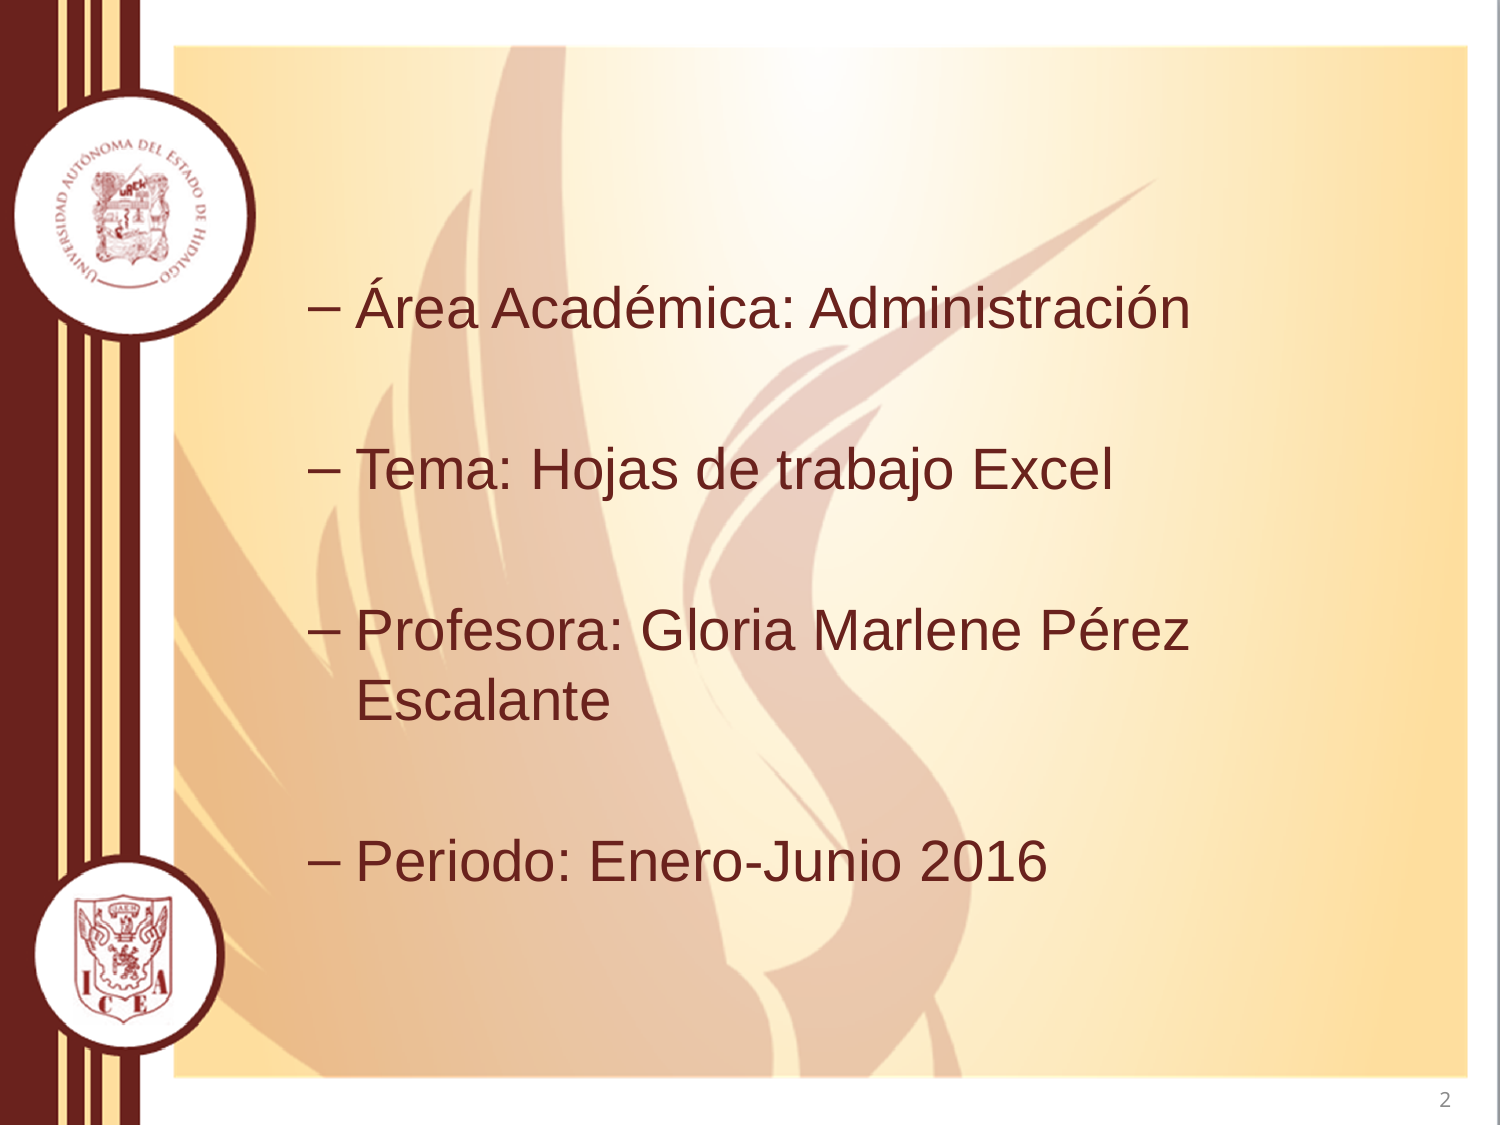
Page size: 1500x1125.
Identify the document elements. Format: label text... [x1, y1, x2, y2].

list Área Académica: Administración Tema: Hojas de trabajo Excel Profesora: Gloria Marlene Pérez Escalante Periodo: Enero-Junio 2016 [218, 262, 1425, 1005]
picture [0, 0, 1500, 1125]
slide_number 2 [1116, 1070, 1467, 1125]
